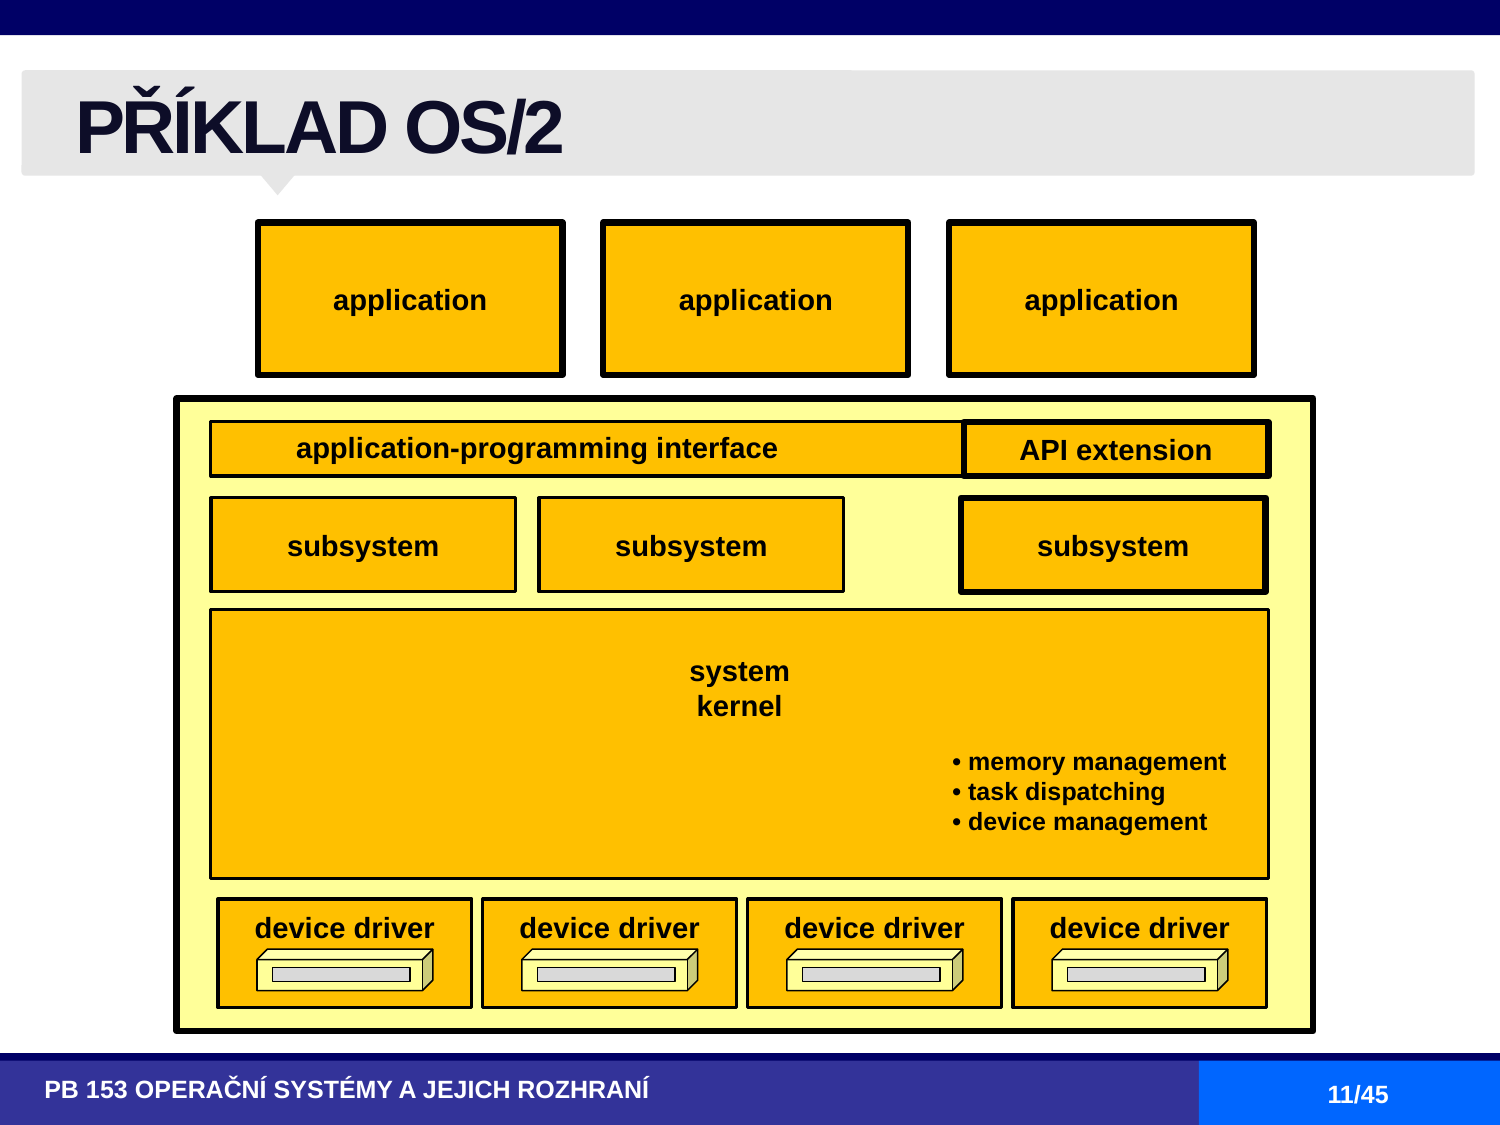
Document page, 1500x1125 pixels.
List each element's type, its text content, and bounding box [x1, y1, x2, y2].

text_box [1051, 948, 1229, 991]
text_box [521, 948, 698, 991]
text_box [960, 497, 1266, 592]
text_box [256, 948, 434, 991]
text_box application [662, 273, 850, 324]
text_box subsystem [269, 519, 457, 570]
text_box [210, 497, 516, 592]
text_box [1013, 898, 1267, 1008]
text_box • memory management • task dispatching • device management [937, 738, 1243, 843]
title PŘÍKLAD OS/2 [74, 44, 1471, 209]
text_box [539, 497, 844, 592]
text_box [257, 222, 563, 375]
text_box subsystem [597, 519, 786, 570]
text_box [786, 948, 963, 991]
text_box [949, 222, 1254, 375]
text_box [747, 898, 1002, 1008]
text_box device driver [1028, 902, 1252, 952]
text_box [963, 421, 1269, 477]
text_box device driver [233, 902, 457, 952]
text_box [603, 222, 909, 375]
text_box [482, 898, 737, 1008]
text_box [176, 398, 1314, 1032]
text_box [217, 898, 472, 1008]
text_box [210, 609, 1269, 879]
text_box [210, 421, 963, 476]
text_box device driver [498, 902, 721, 952]
text_box system kernel [669, 645, 811, 730]
text_box application [316, 273, 504, 324]
text_box application-programming interface [281, 421, 809, 472]
text_box device driver [763, 902, 987, 952]
text_box subsystem [1019, 519, 1207, 570]
footer PB 153 OPERAČNÍ SYSTÉMY A JEJICH ROZHRANÍ [29, 1065, 1200, 1125]
text_box API extension [992, 423, 1240, 474]
text_box application [1007, 273, 1196, 324]
